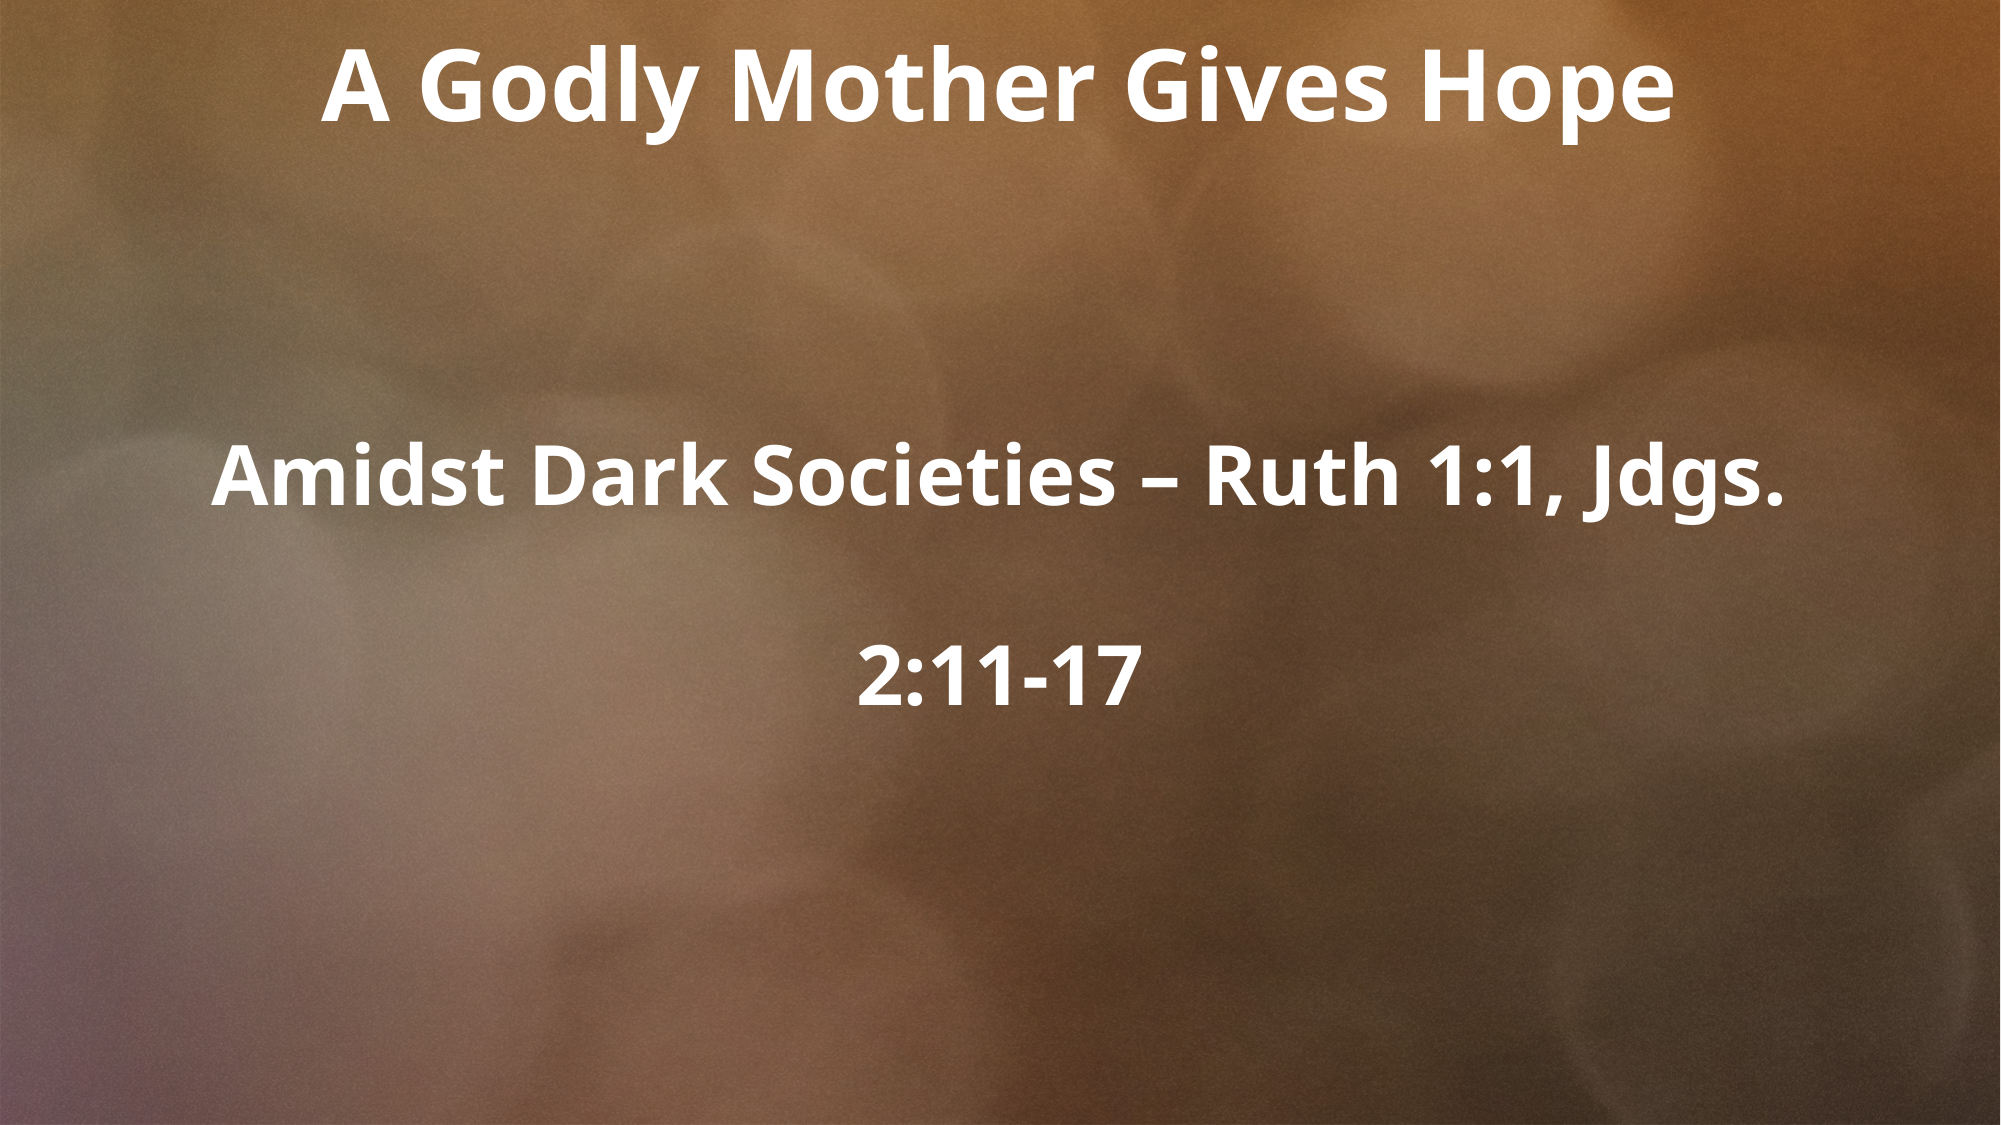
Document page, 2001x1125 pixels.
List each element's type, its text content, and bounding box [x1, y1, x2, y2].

list A Godly Mother Gives Hope [107, 0, 1893, 163]
list Amidst Dark Societies – Ruth 1:1, Jdgs. 2:11-17 [107, 314, 1893, 811]
picture [0, 0, 2001, 1125]
